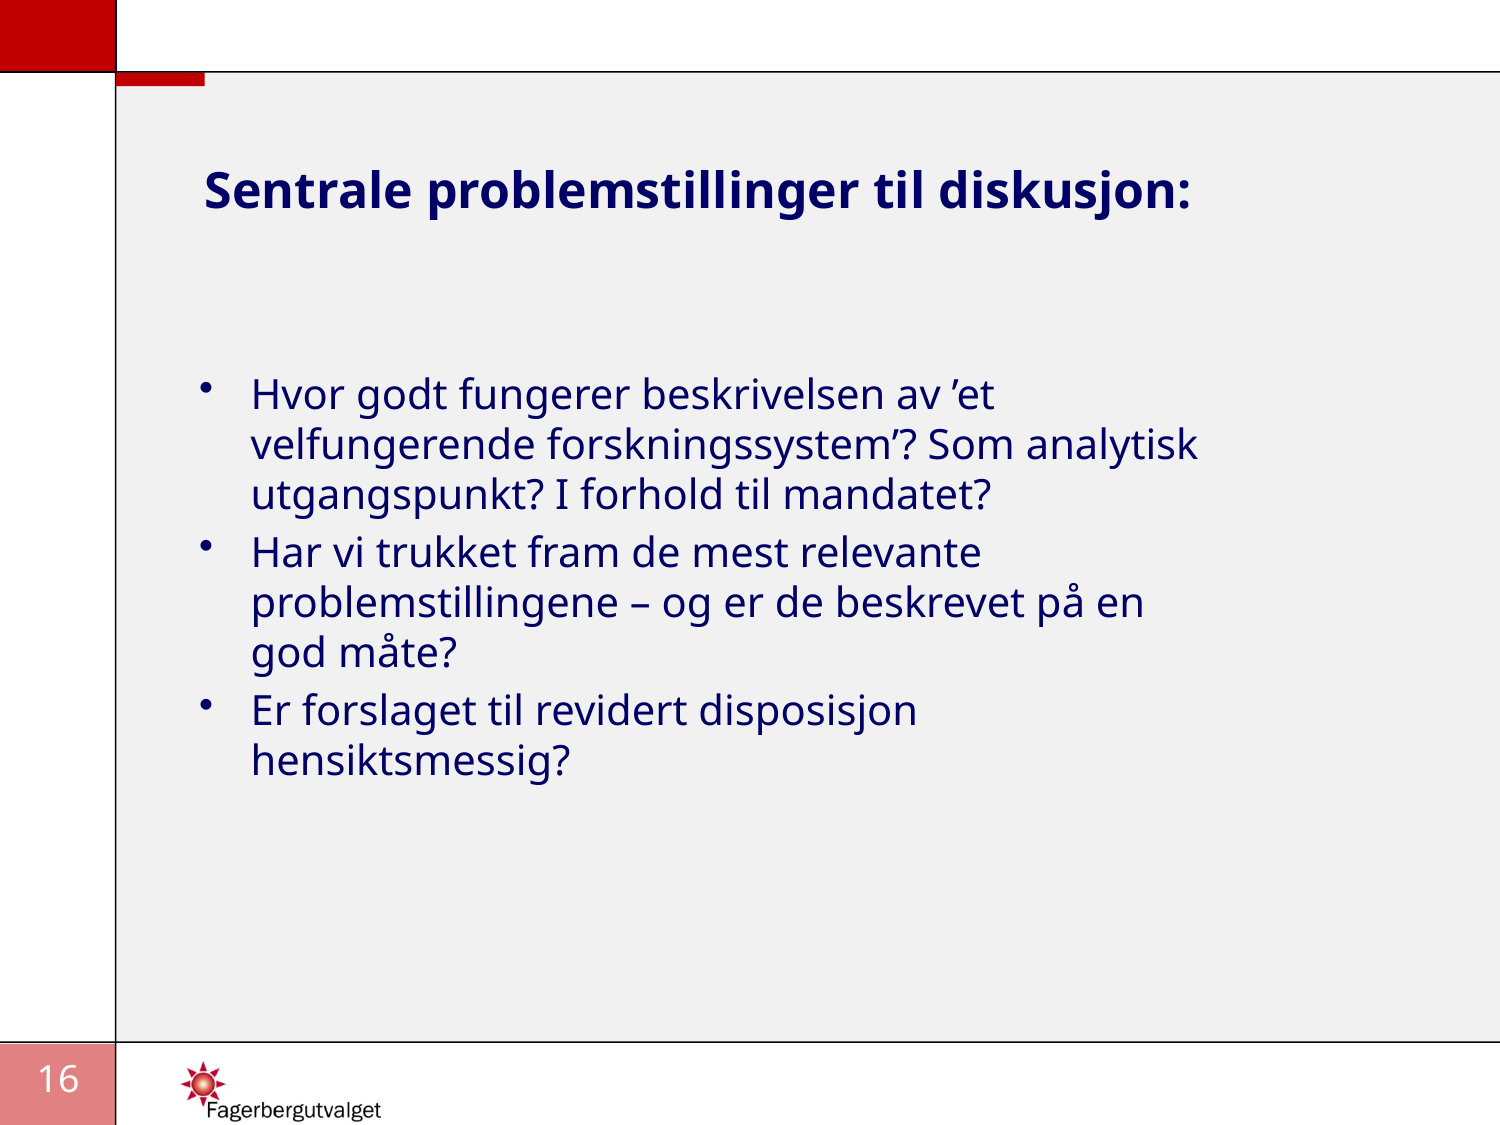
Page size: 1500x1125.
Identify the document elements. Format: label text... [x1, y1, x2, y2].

list Hvor godt fungerer beskrivelsen av ’et velfungerende forskningssystem’? Som analytisk utgangspunkt? I forhold til mandatet? Har vi trukket fram de mest relevante problemstillingene – og er de beskrevet på en god måte? Er forslaget til revidert disposisjon hensiktsmessig? [183, 301, 1249, 977]
picture [180, 1061, 381, 1125]
title Sentrale problemstillinger til diskusjon: [189, 174, 1247, 263]
